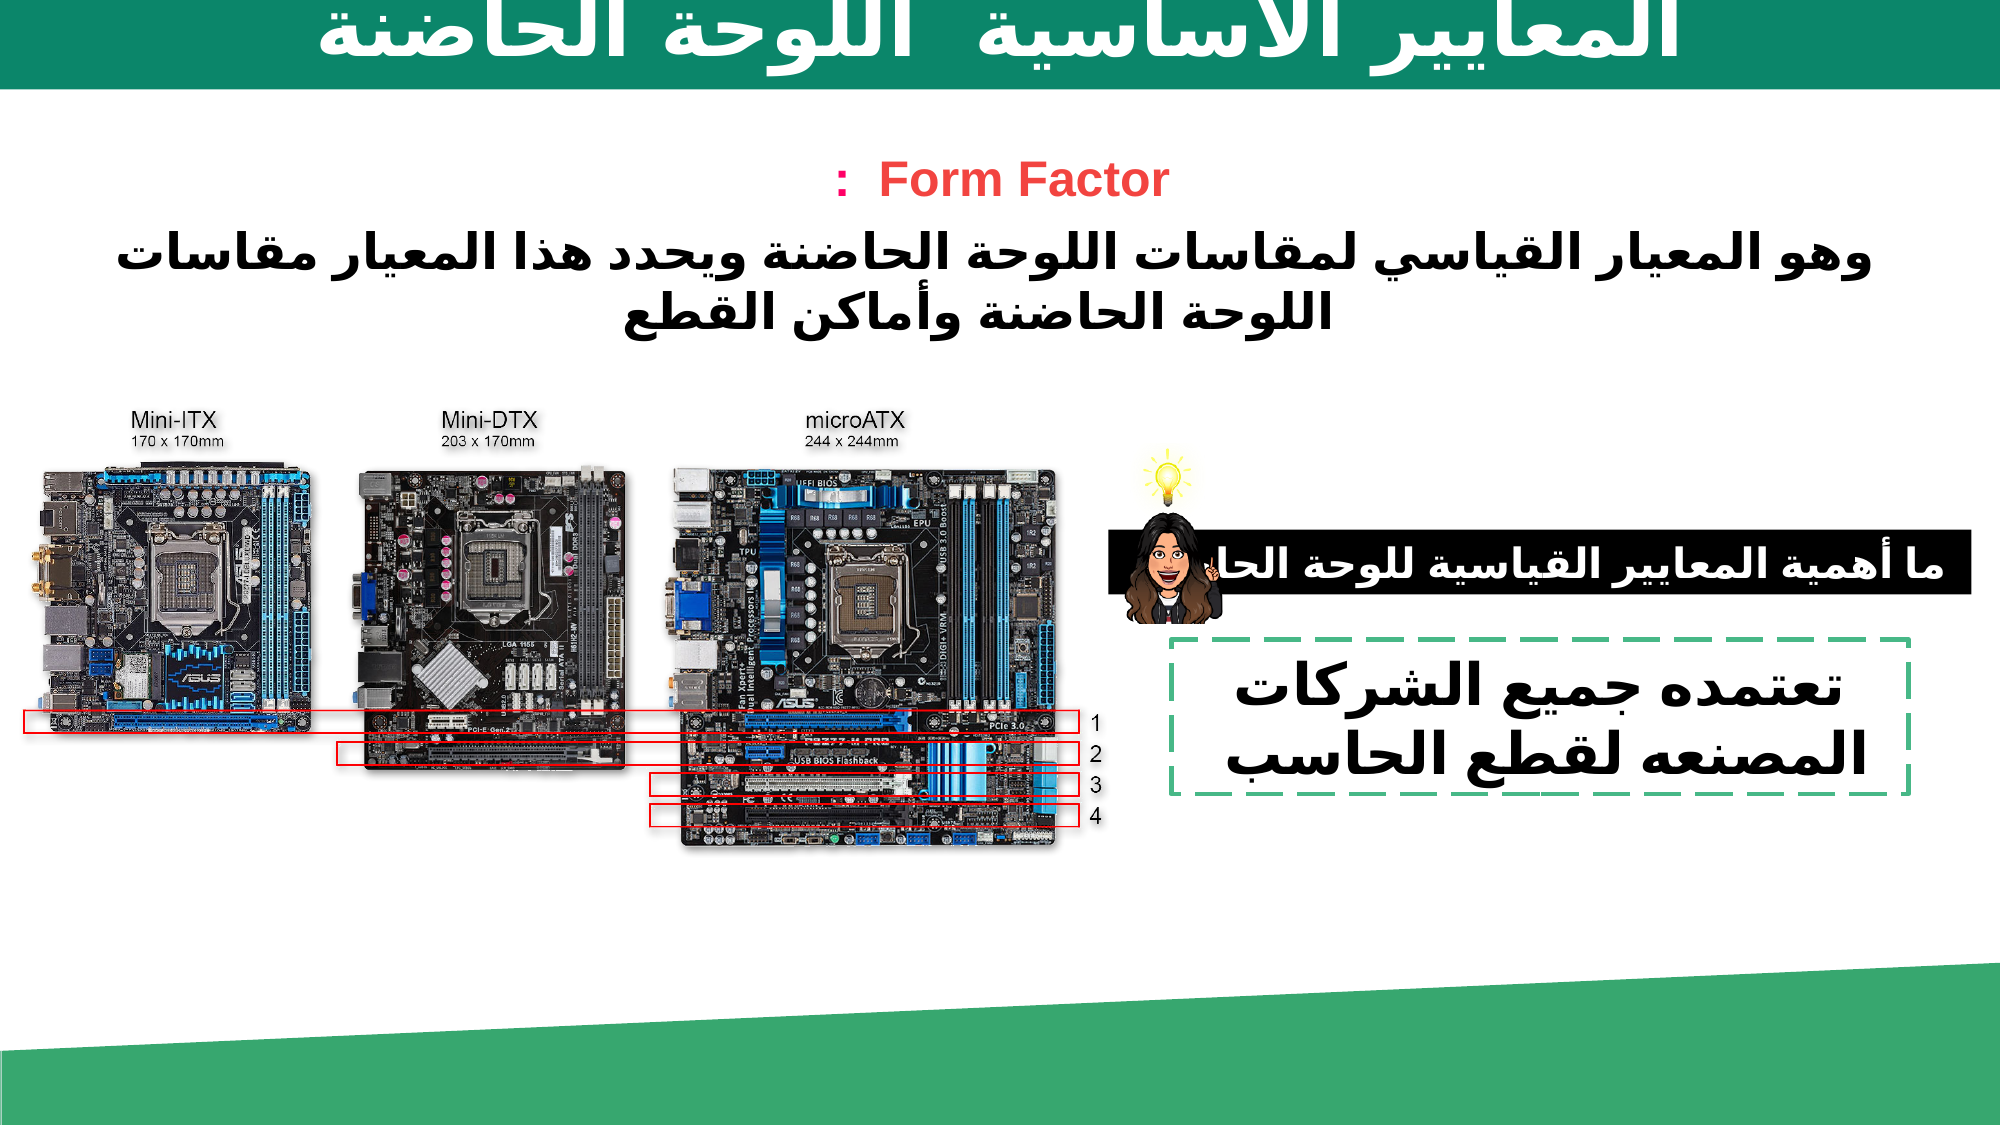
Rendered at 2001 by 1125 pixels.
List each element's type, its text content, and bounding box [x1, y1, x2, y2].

text_box ما أهمية المعايير القياسية للوحة الحاضنة [1261, 529, 1972, 595]
text_box تعتمده جميع الشركات المصنعه لقطع الحاسب [1171, 639, 1909, 794]
text_box Form Factor : وهو المعيار القياسي لمقاسات اللوحة الحاضنة ويحدد هذا المعيار مقاسات اللوحة الحاضنة وأماكن القطع [32, 138, 1972, 351]
text_box المعايير الأساسية اللوحة الحاضنة MOTHERBOARD [0, 0, 2000, 90]
picture [0, 381, 1261, 897]
